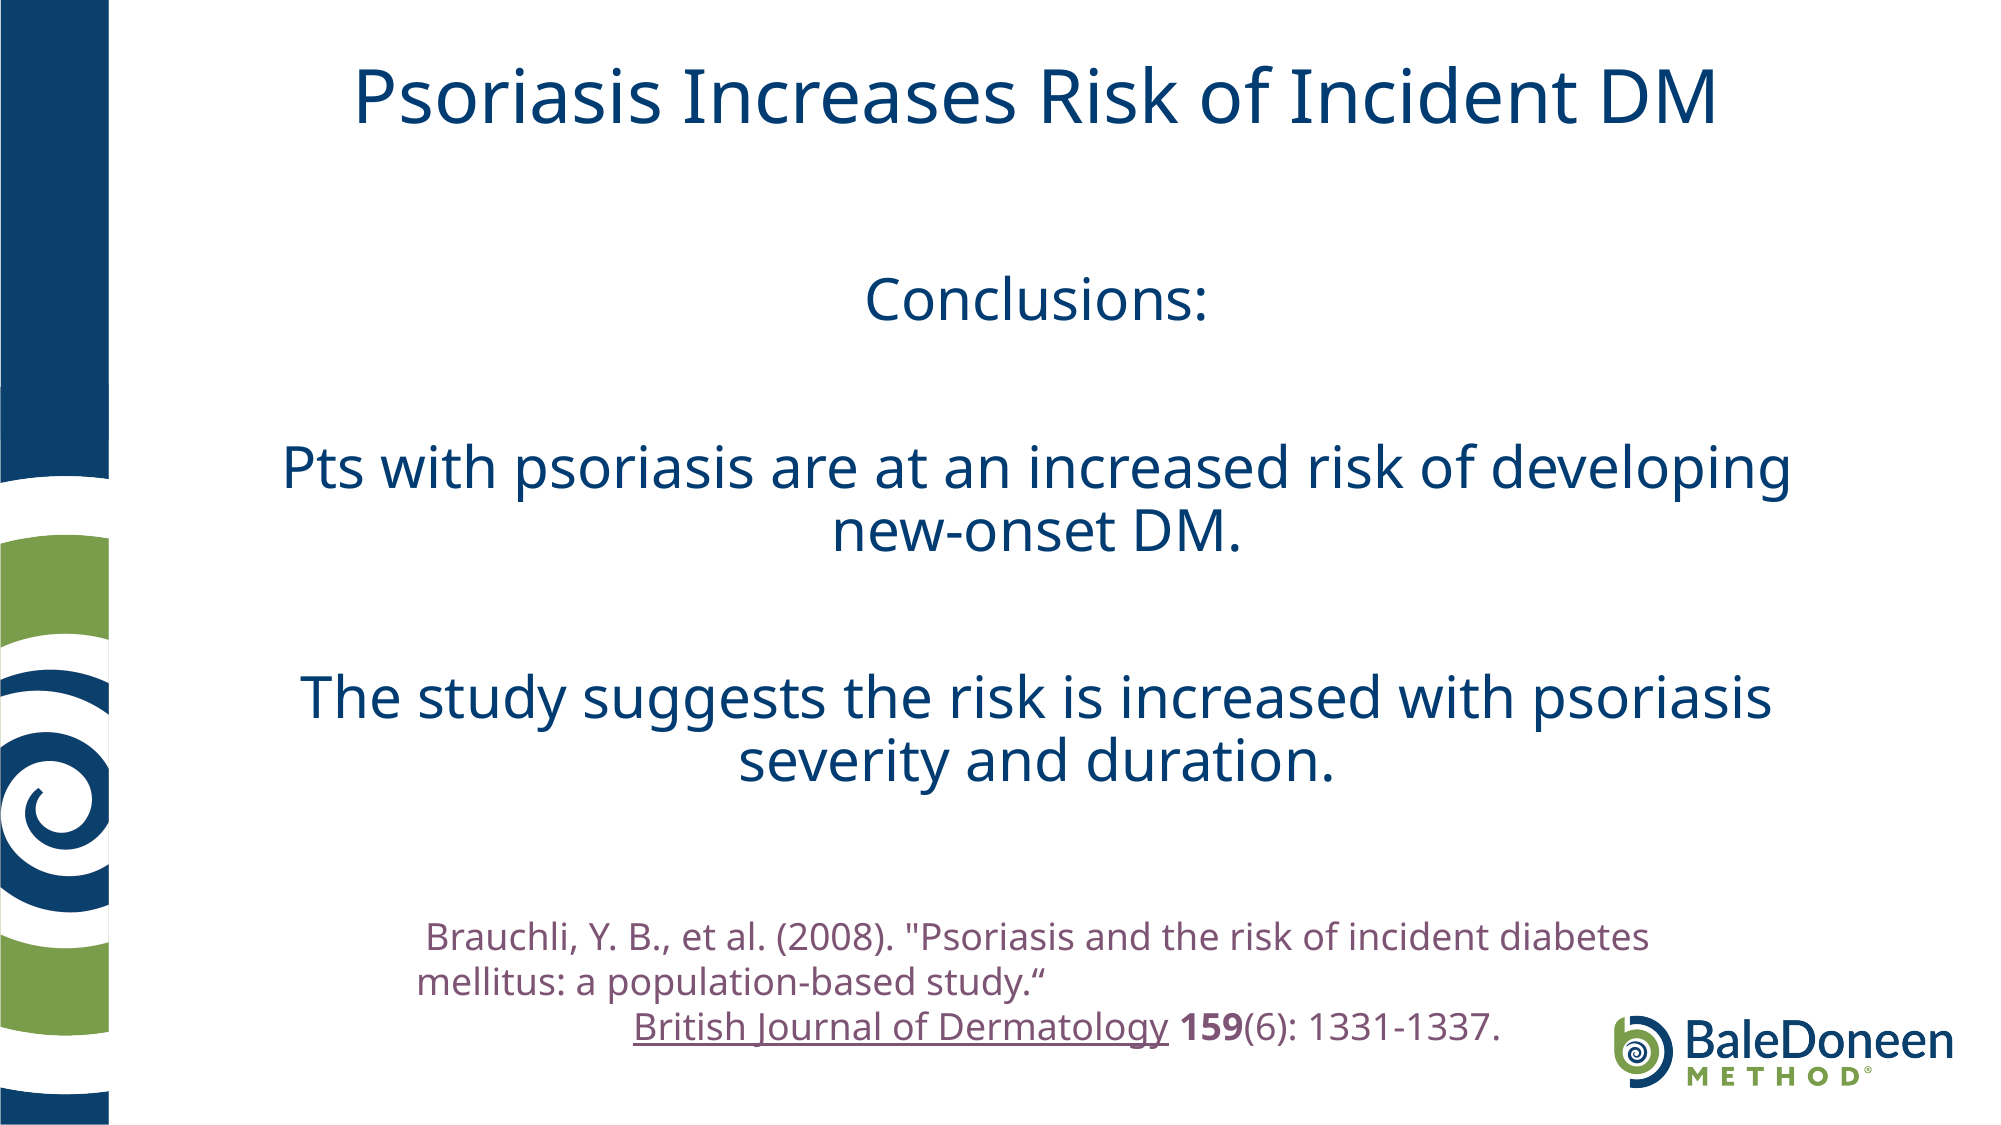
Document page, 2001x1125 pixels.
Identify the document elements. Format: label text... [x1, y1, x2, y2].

picture [0, 0, 2001, 1125]
title Psoriasis Increases Risk of Incident DM [262, 37, 1812, 161]
text_box Brauchli, Y. B., et al. (2008). "Psoriasis and the risk of incident diabetes mellitus: a population-based study.“ British Journal of Dermatology 159(6): 1331-1337. [401, 905, 1675, 1100]
list Conclusions: Pts with psoriasis are at an increased risk of developing new-onset DM. The study suggests the risk is increased with psoriasis severity and duration. [262, 262, 1812, 884]
